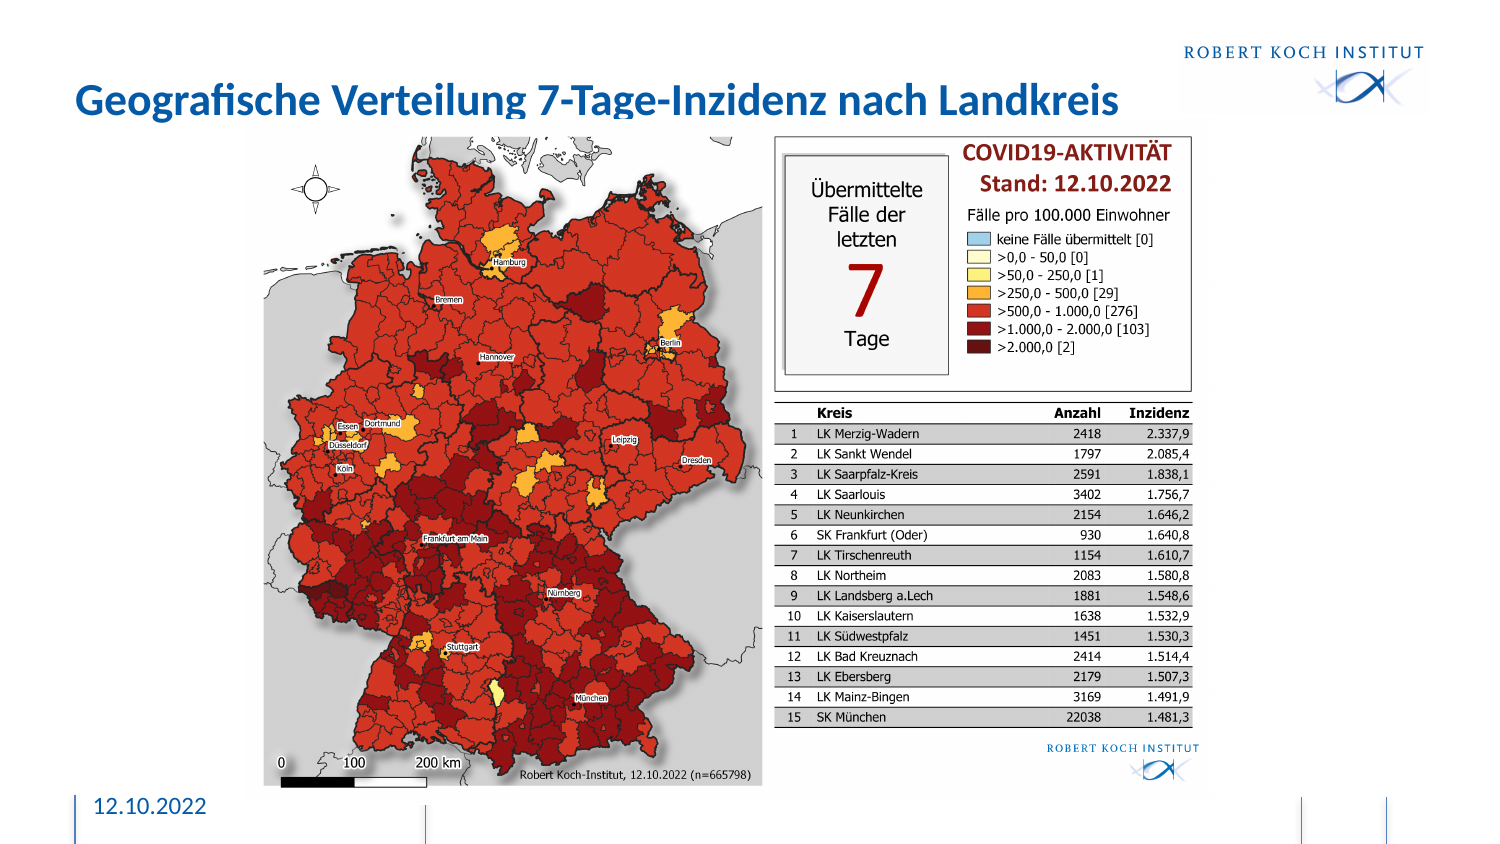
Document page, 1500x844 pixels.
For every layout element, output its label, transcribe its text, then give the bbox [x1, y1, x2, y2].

picture [1385, 40, 1430, 114]
picture [245, 119, 1215, 805]
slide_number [92, 782, 398, 827]
title Geografische Verteilung 7-Tage-Inzidenz nach Landkreis [75, 38, 1385, 157]
